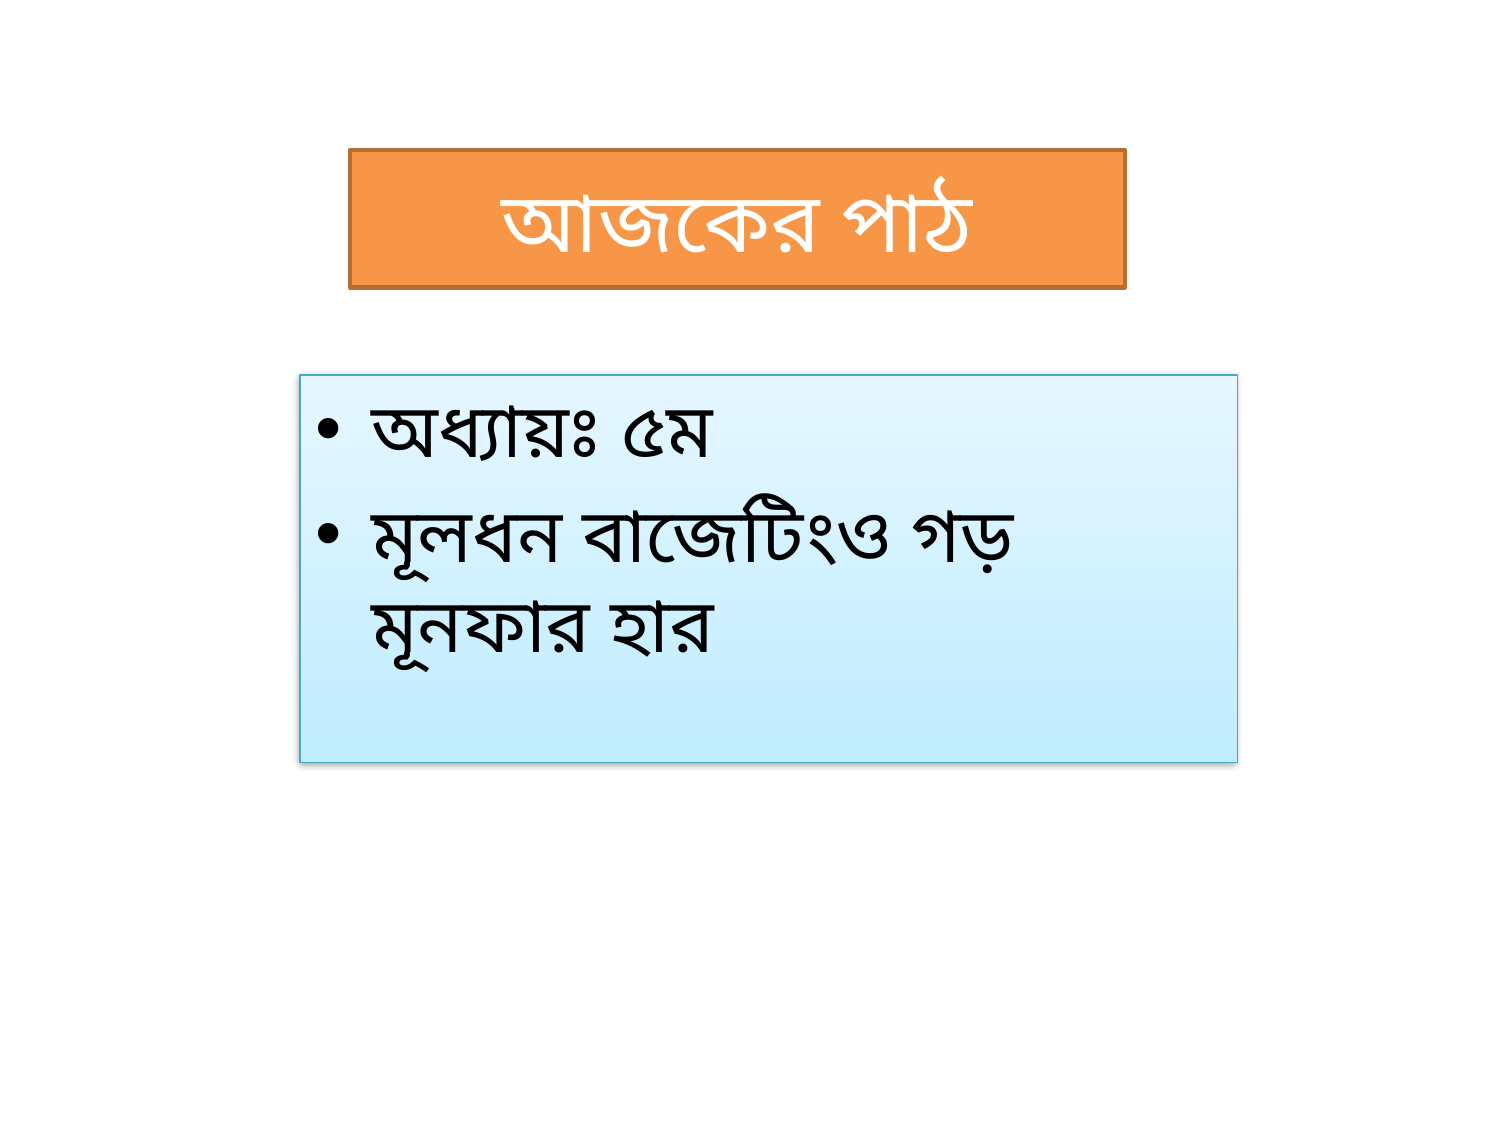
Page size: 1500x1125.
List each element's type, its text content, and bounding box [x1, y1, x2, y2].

title আজকের পাঠ [348, 148, 1127, 290]
list অধ্যায়ঃ ৫ম মূলধন বাজেটিংও গড় মূনফার হার [299, 374, 1238, 763]
